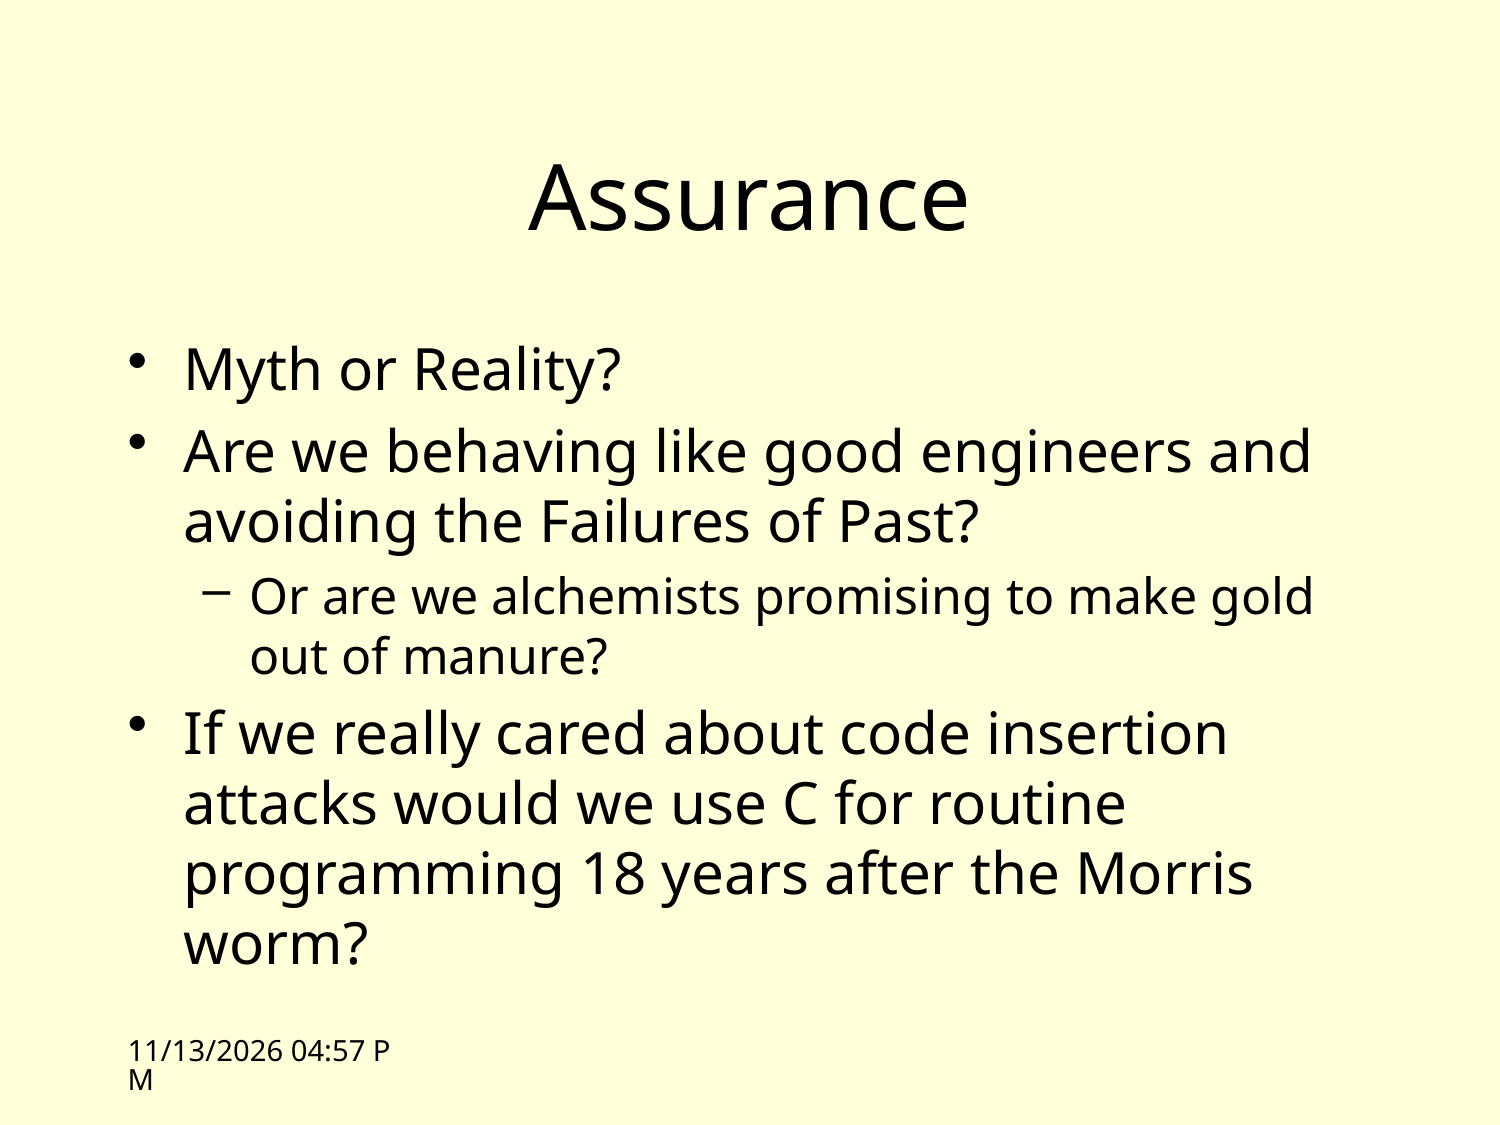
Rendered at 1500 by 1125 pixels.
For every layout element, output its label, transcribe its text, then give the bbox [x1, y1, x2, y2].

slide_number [112, 1024, 426, 1101]
title Assurance [112, 99, 1388, 288]
list Myth or Reality? Are we behaving like good engineers and avoiding the Failures of Past? Or are we alchemists promising to make gold out of manure? If we really cared about code insertion attacks would we use C for routine programming 18 years after the Morris worm? [112, 324, 1388, 1001]
